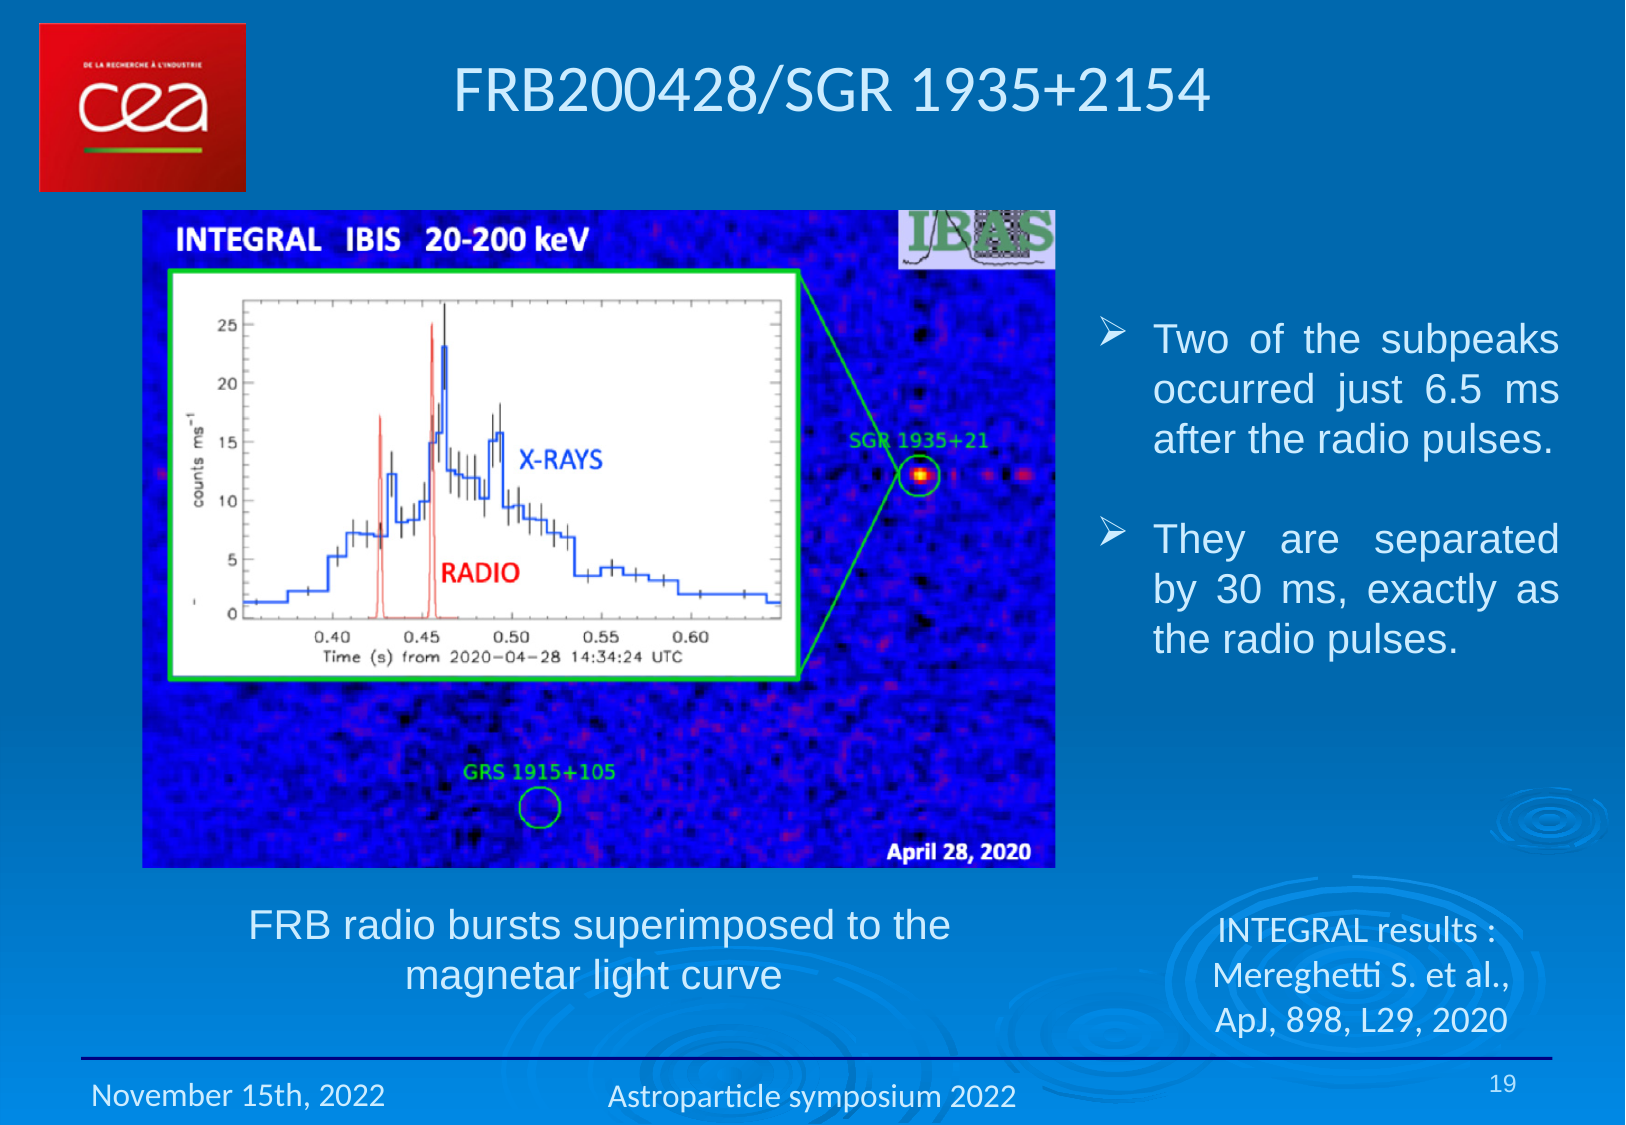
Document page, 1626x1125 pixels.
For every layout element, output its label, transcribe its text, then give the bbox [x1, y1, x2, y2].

text_box Two of the subpeaks occurred just 6.5 ms after the radio pulses. They are separated by 30 ms, exactly as the radio pulses. [1081, 304, 1575, 669]
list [141, 210, 1056, 868]
text_box November 15th, 2022 [48, 1065, 428, 1125]
text_box FRB200428/SGR 1935+2154 [249, 51, 1505, 118]
text_box FRB radio bursts superimposed to the magnetar light curve [142, 890, 1058, 1006]
picture [38, 23, 246, 193]
text_box INTEGRAL results : Mereghetti S. et al., ApJ, 898, L29, 2020 [1119, 897, 1603, 1048]
text_box Astroparticle symposium 2022 [567, 1067, 1058, 1125]
